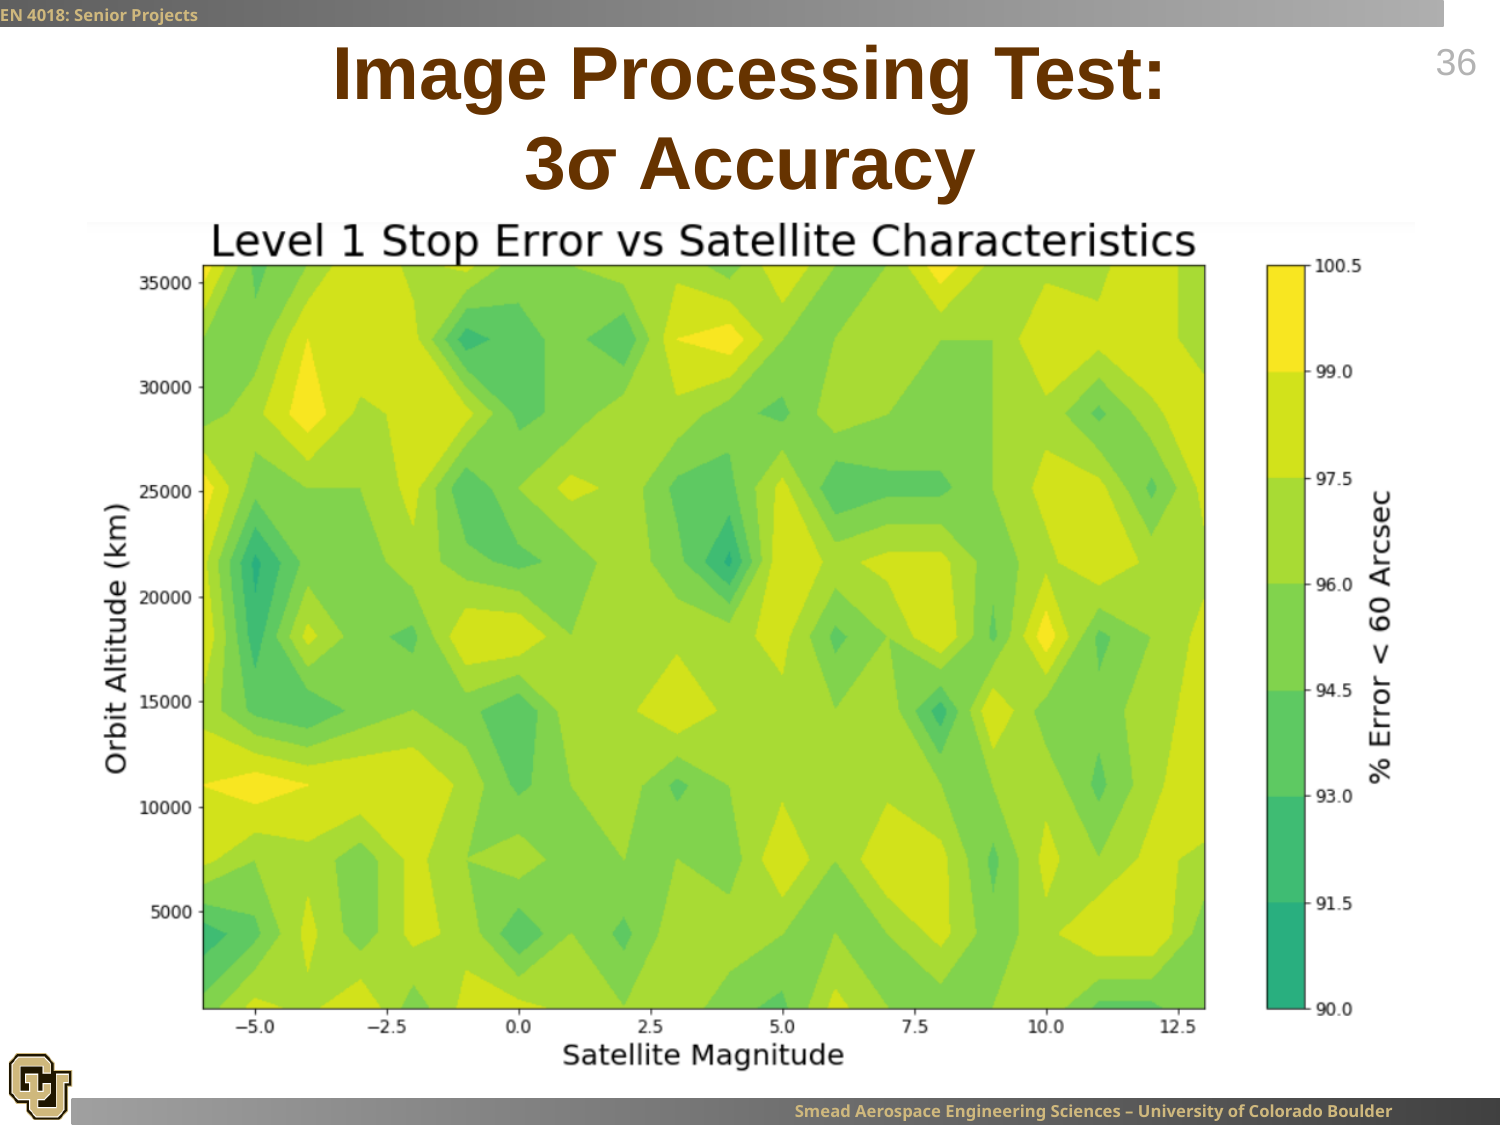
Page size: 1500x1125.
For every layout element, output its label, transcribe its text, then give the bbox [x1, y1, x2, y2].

picture [8, 1053, 80, 1120]
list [87, 222, 1415, 1076]
title Image Processing Test: 3σ Accuracy [38, 76, 1462, 153]
